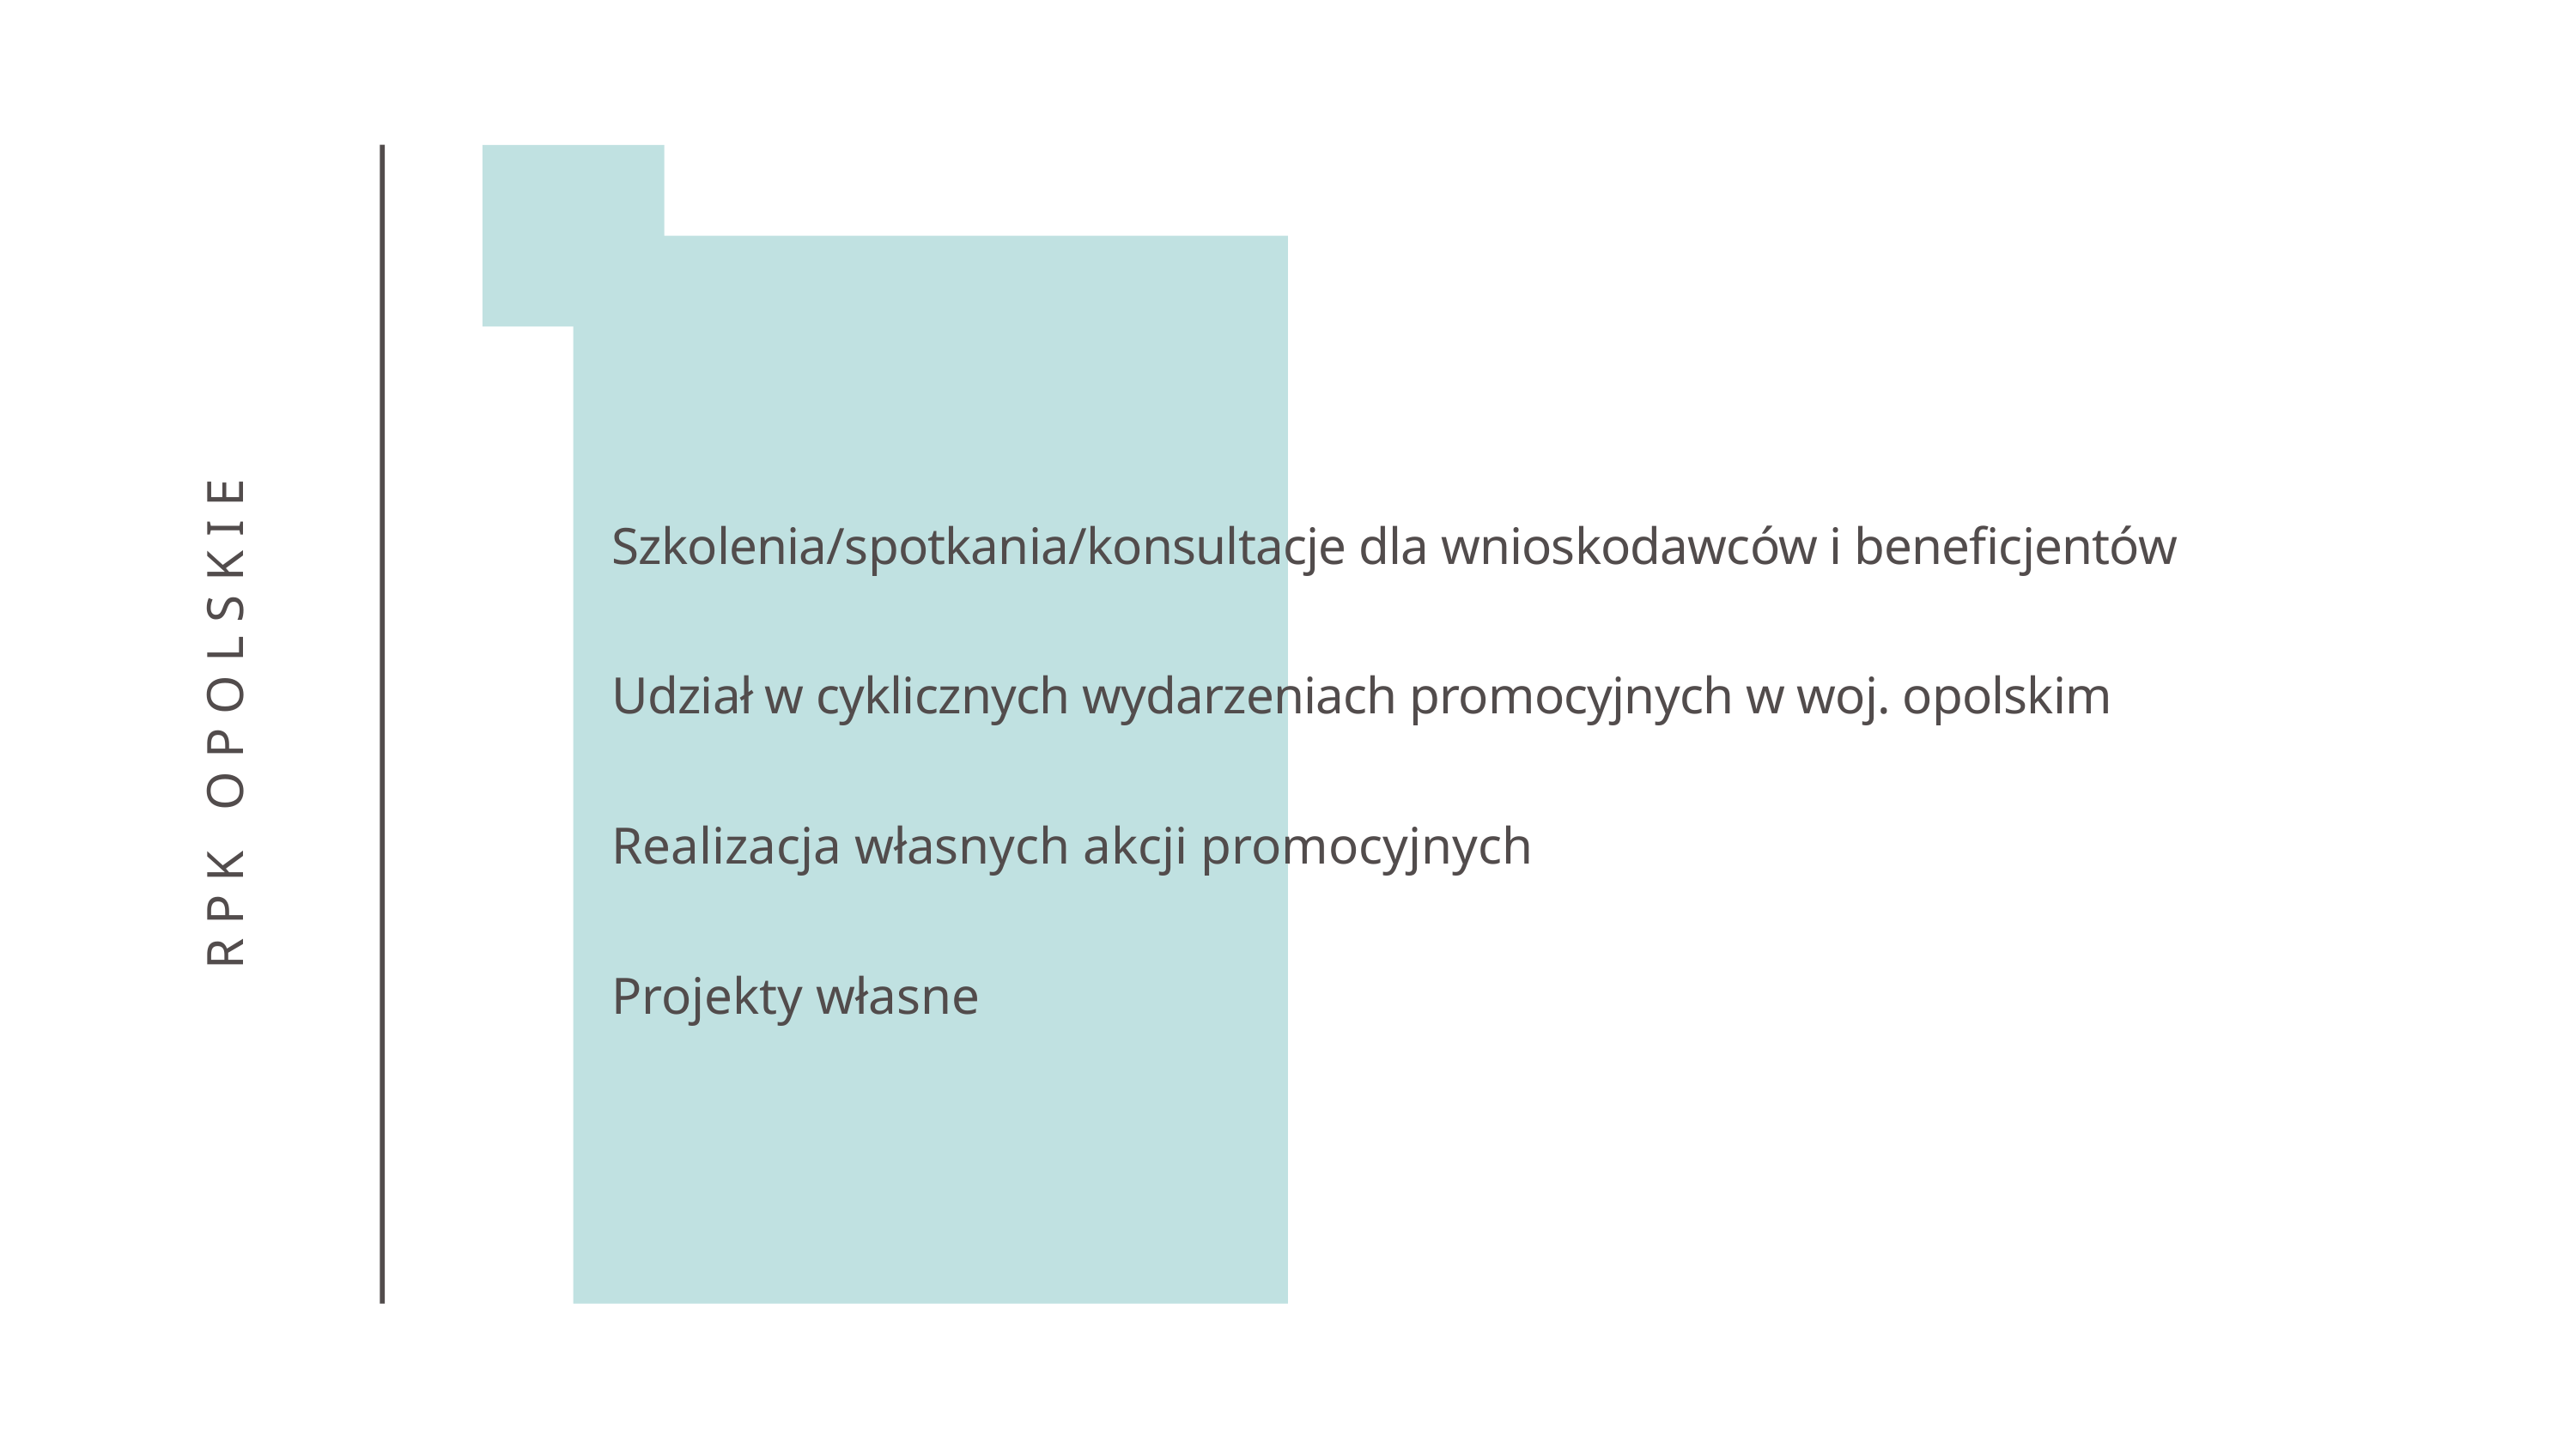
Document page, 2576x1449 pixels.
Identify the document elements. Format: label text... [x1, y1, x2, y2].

text_box [573, 235, 1288, 1304]
text_box RPK OPOLSKIE [183, 187, 253, 1262]
text_box [380, 144, 386, 1304]
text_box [611, 423, 2576, 1091]
text_box [482, 144, 665, 327]
